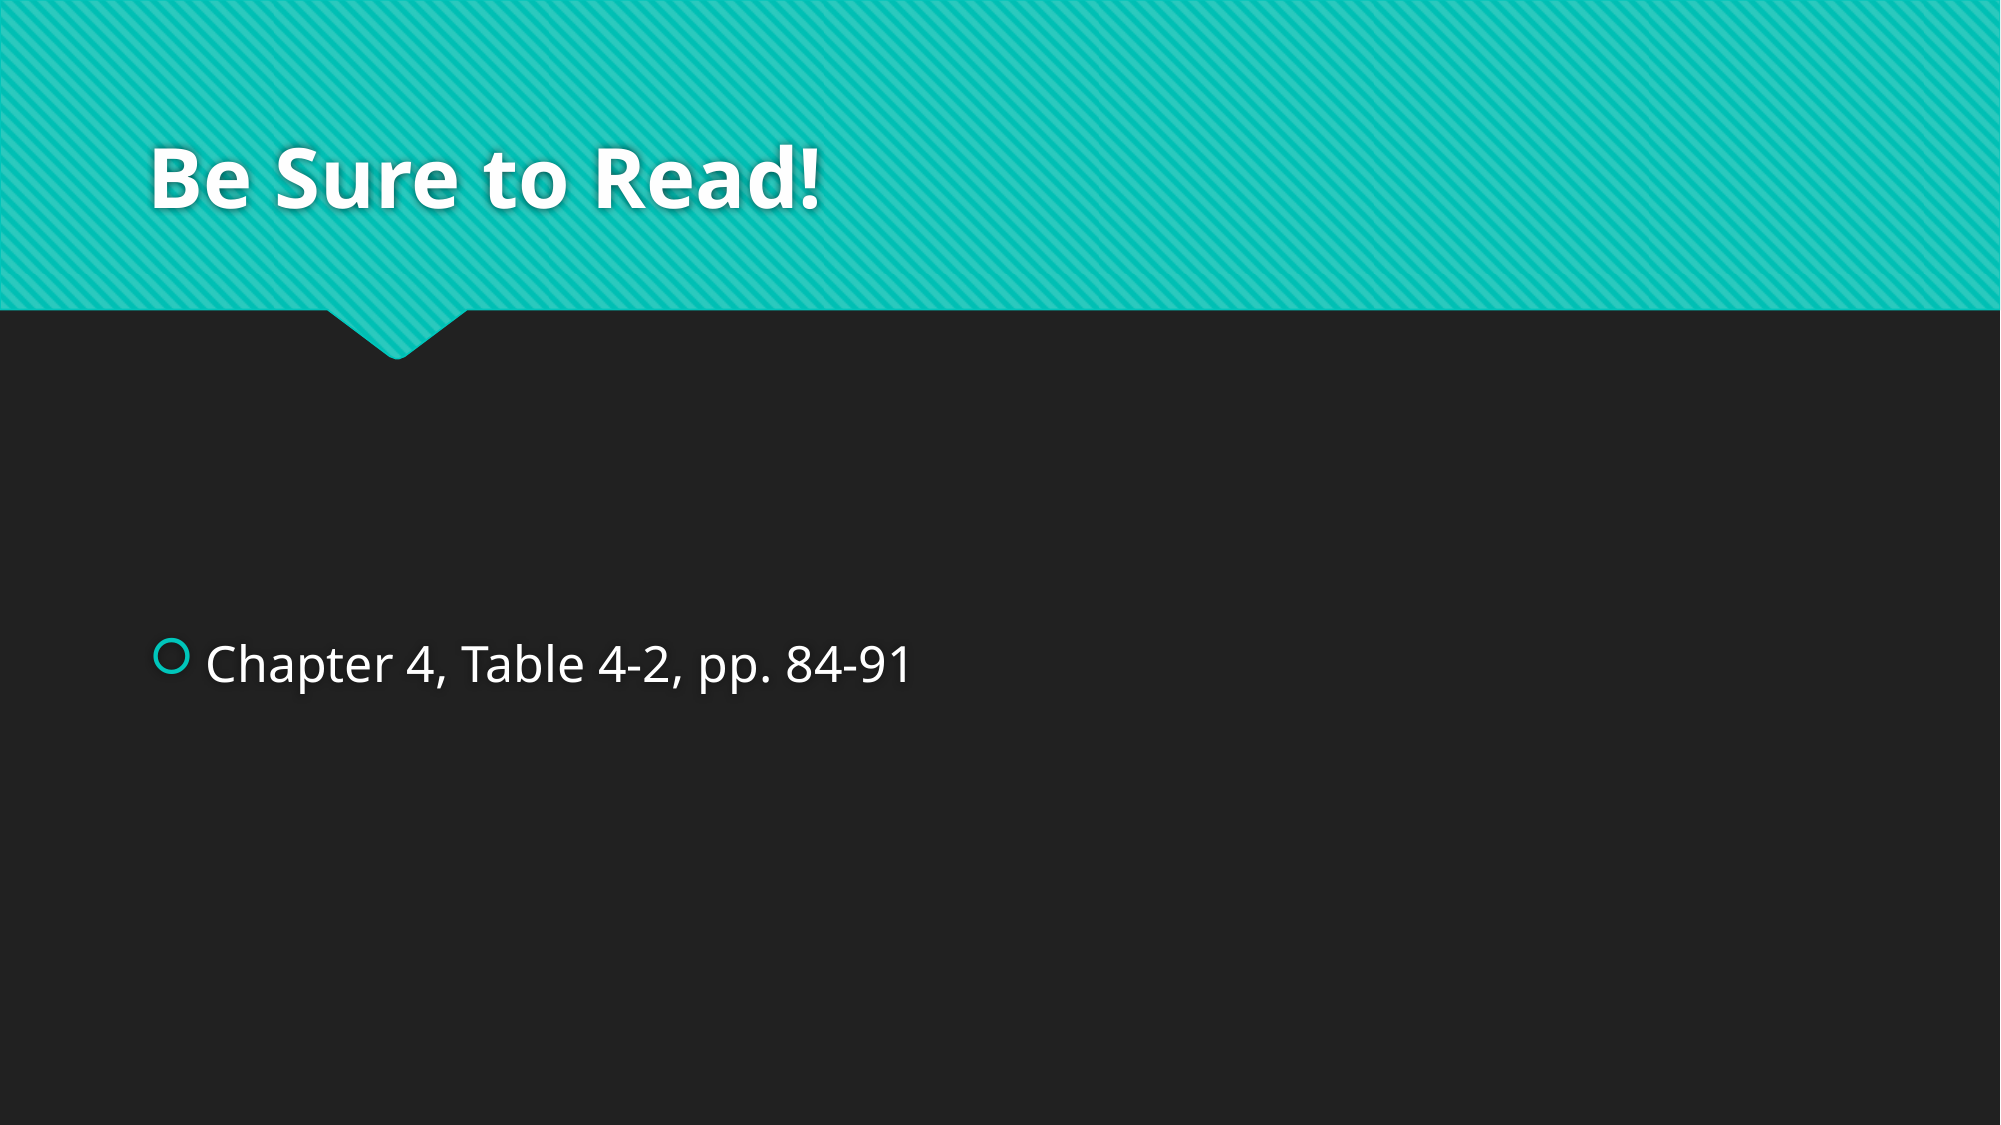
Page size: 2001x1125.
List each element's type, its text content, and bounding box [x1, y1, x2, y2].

list Chapter 4, Table 4-2, pp. 84-91 [134, 364, 1866, 962]
title Be Sure to Read! [132, 73, 1868, 233]
